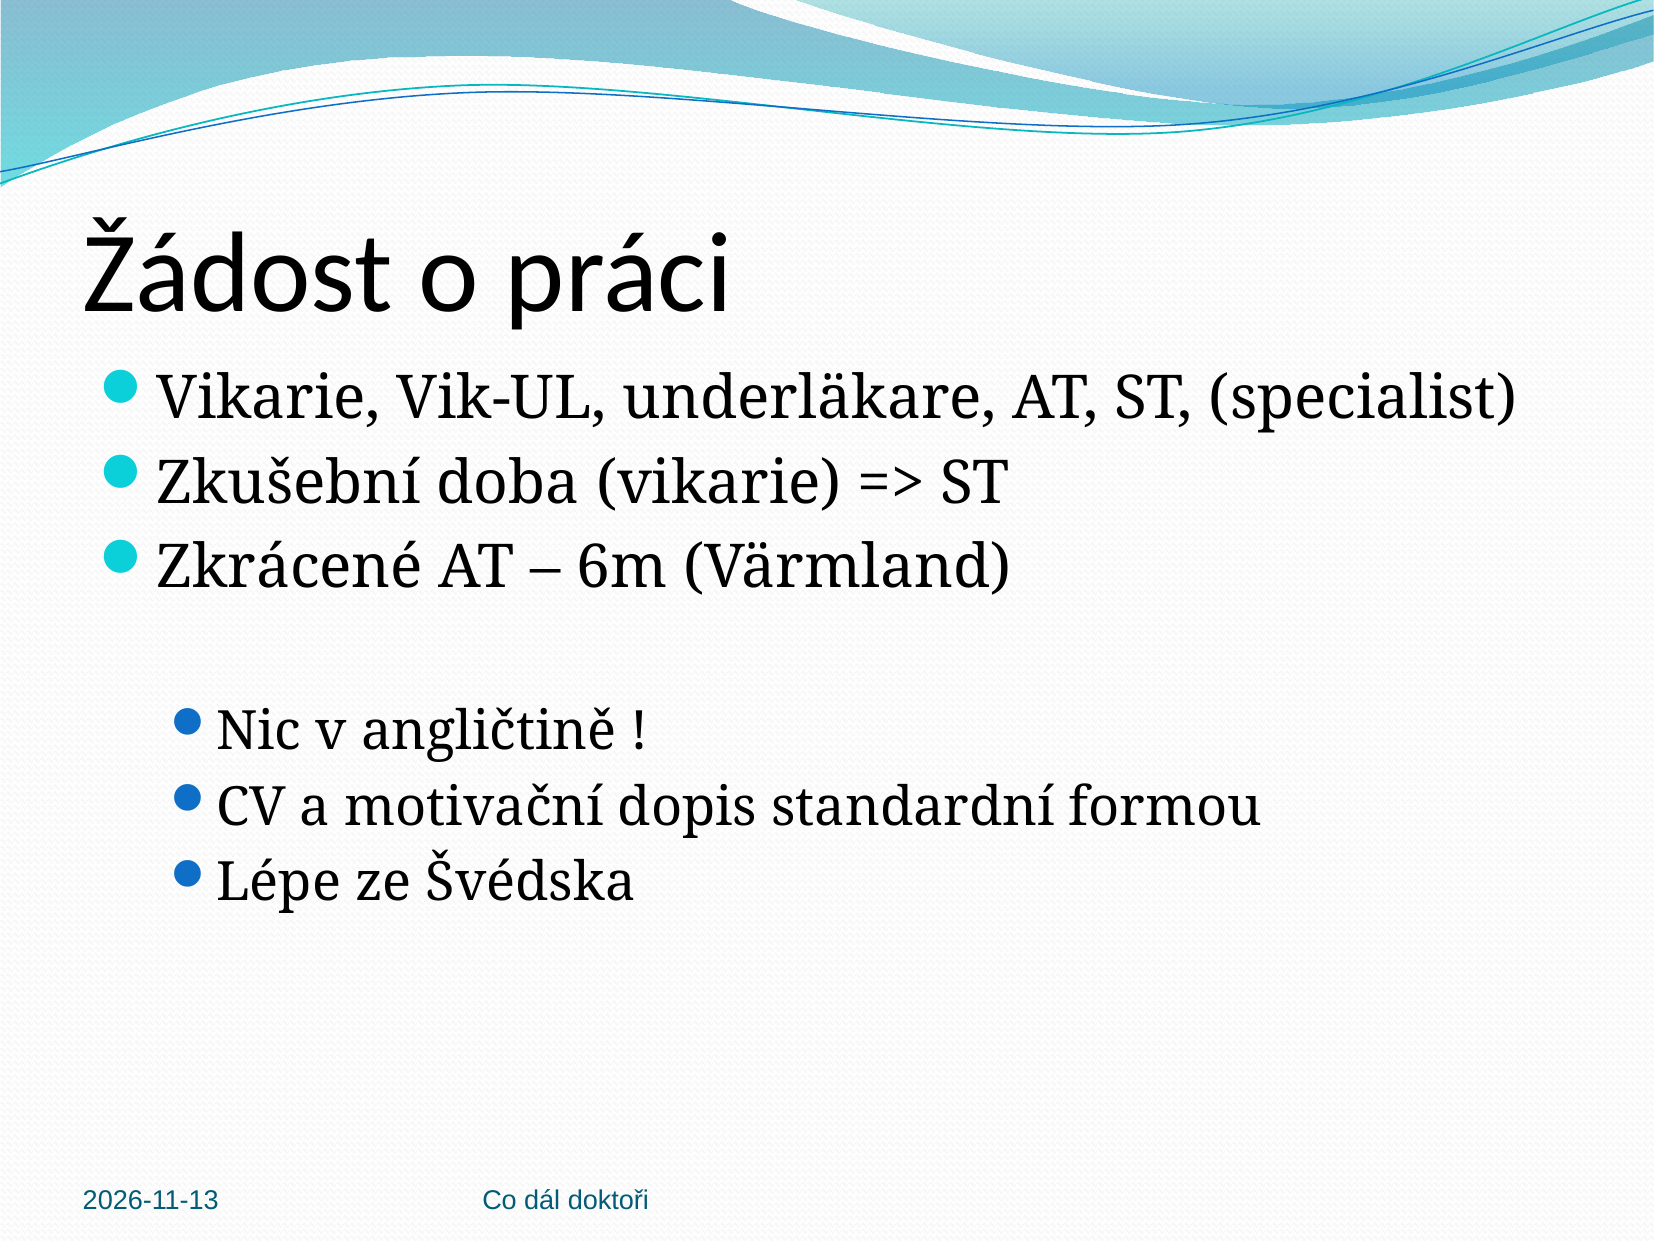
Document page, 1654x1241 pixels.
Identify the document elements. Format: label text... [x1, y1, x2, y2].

footer Co dál doktoři [482, 1149, 1089, 1216]
list Vikarie, Vik-UL, underläkare, AT, ST, (specialist) Zkušební doba (vikarie) => ST Zkrácené AT – 6m (Värmland) Nic v angličtině ! CV a motivační dopis standardní formou Lépe ze Švédska [82, 349, 1571, 1144]
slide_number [82, 1149, 469, 1216]
title Žádost o práci [82, 127, 1571, 334]
